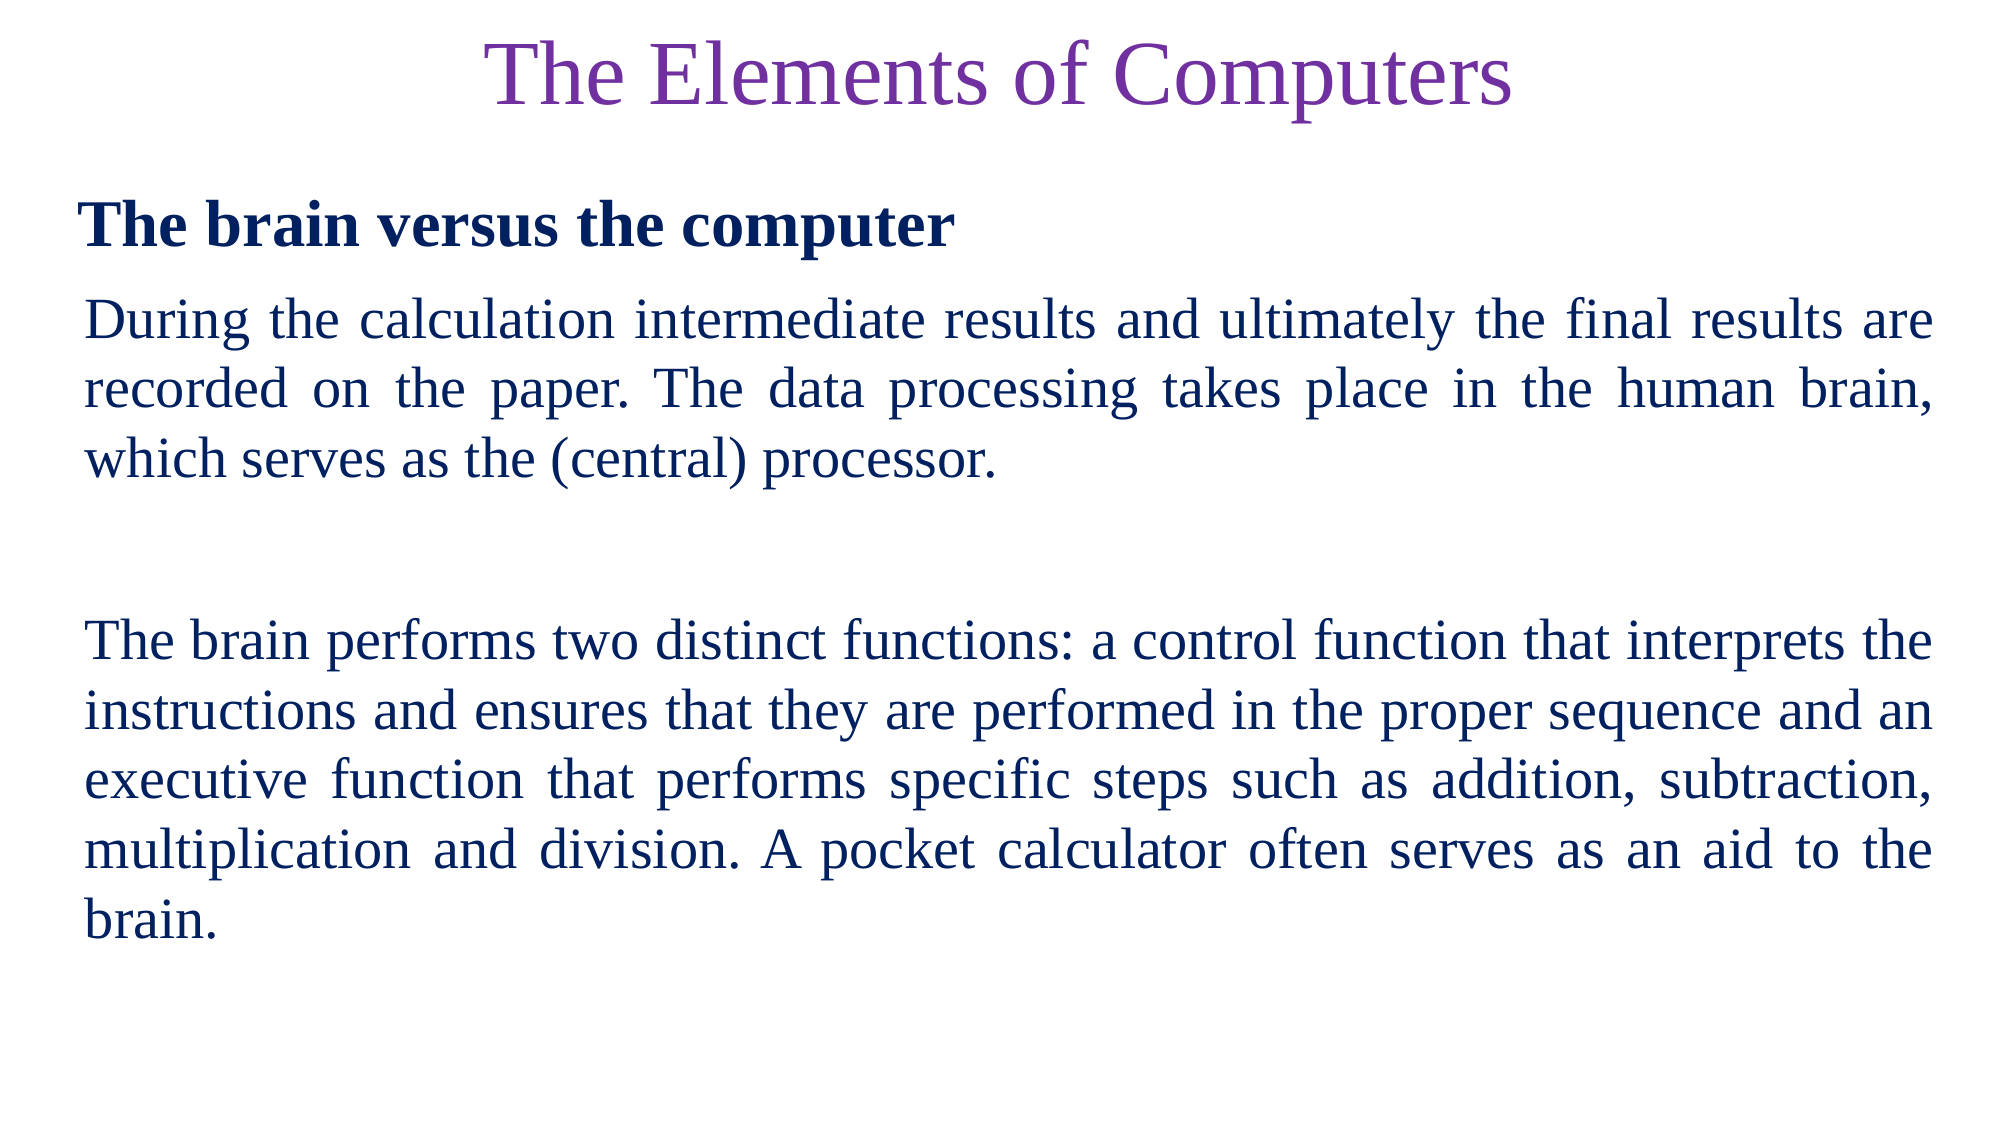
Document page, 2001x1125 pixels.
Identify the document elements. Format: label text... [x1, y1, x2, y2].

list The brain versus the computer During the calculation intermediate results and ultimately the final results are recorded on the paper. The data processing takes place in the human brain, which serves as the (central) processor. The brain performs two distinct functions: a control function that interprets the instructions and ensures that they are performed in the proper sequence and an executive function that performs specific steps such as addition, subtraction, multiplication and division. A pocket calculator often serves as an aid to the brain. [62, 187, 1950, 1088]
title The Elements of Computers [300, 0, 1700, 150]
